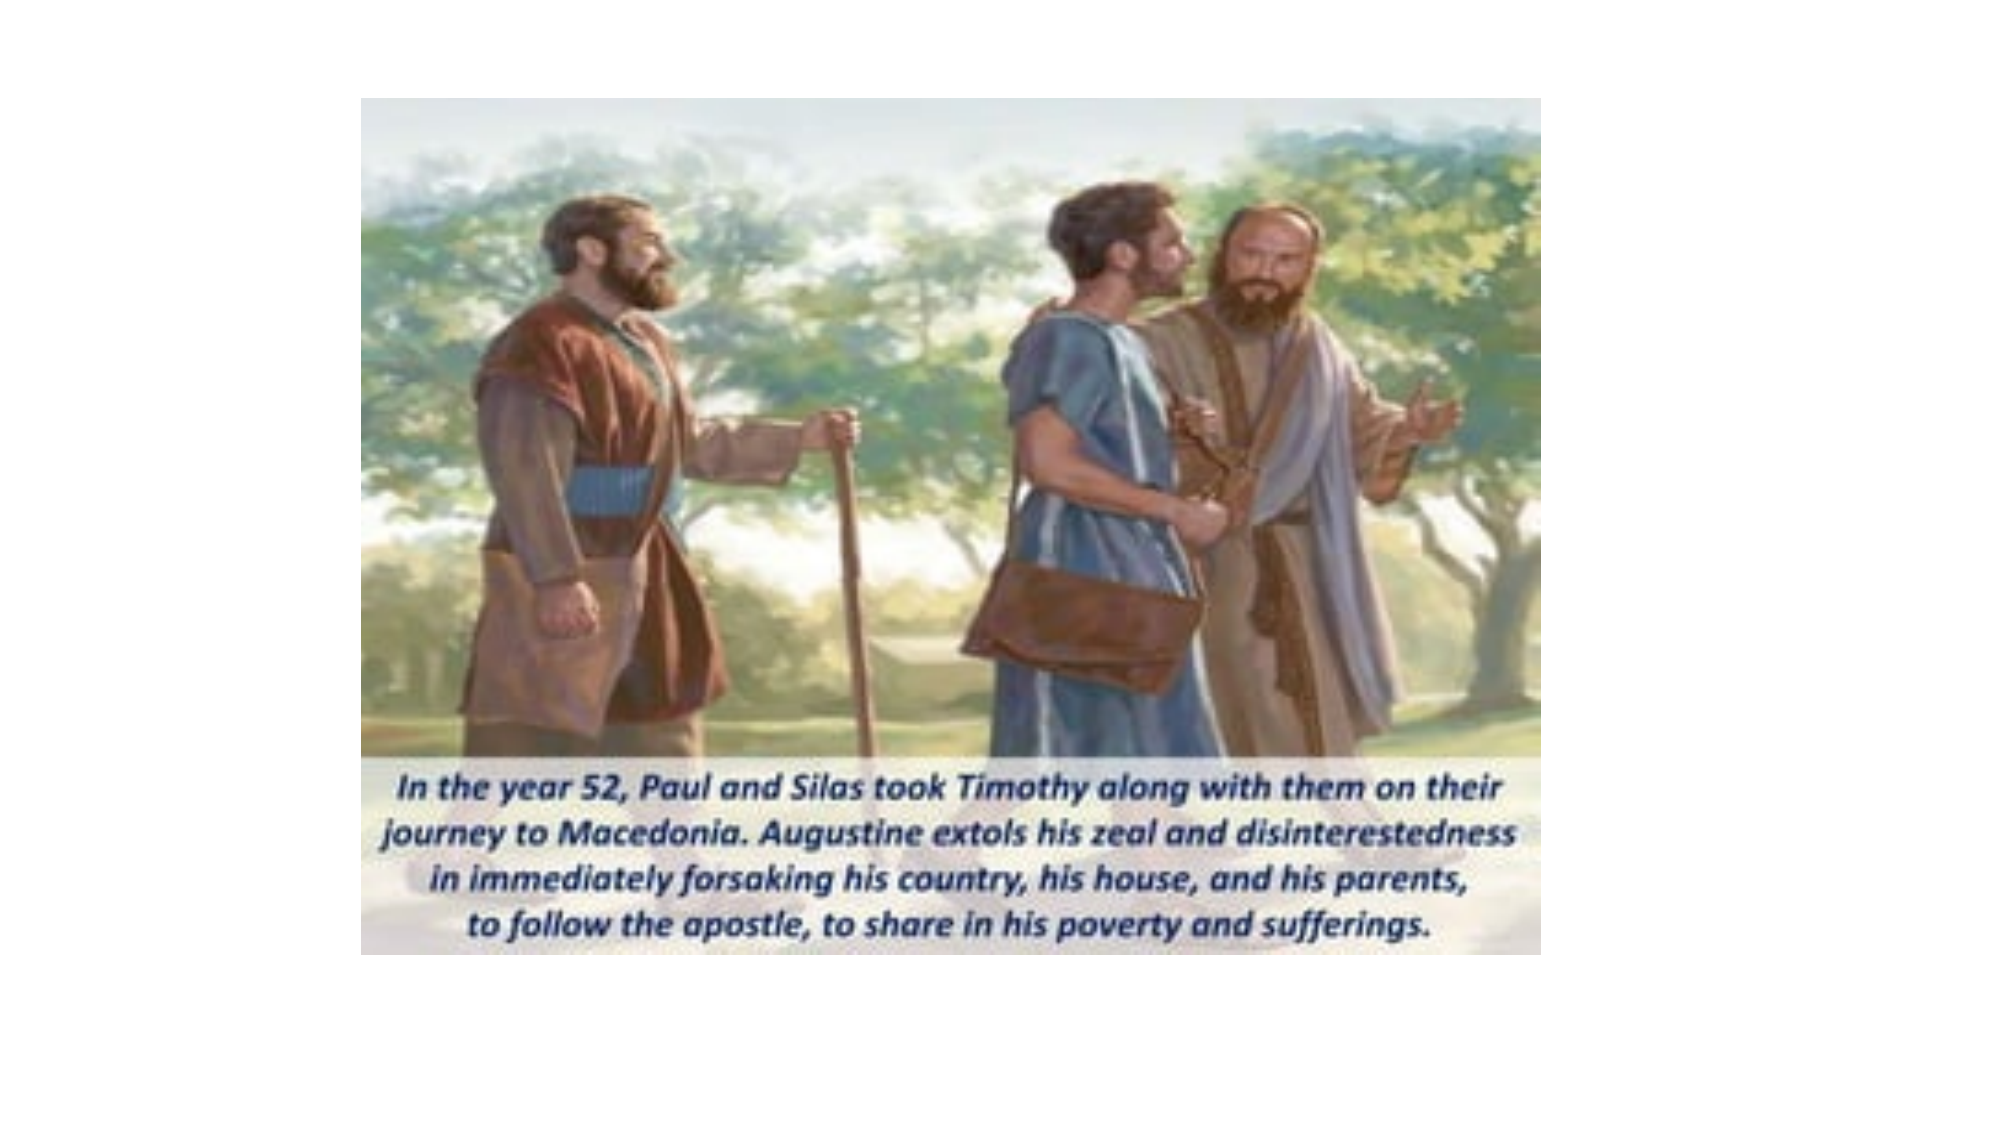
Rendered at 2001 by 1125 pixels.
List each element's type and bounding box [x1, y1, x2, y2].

picture [361, 98, 1541, 955]
